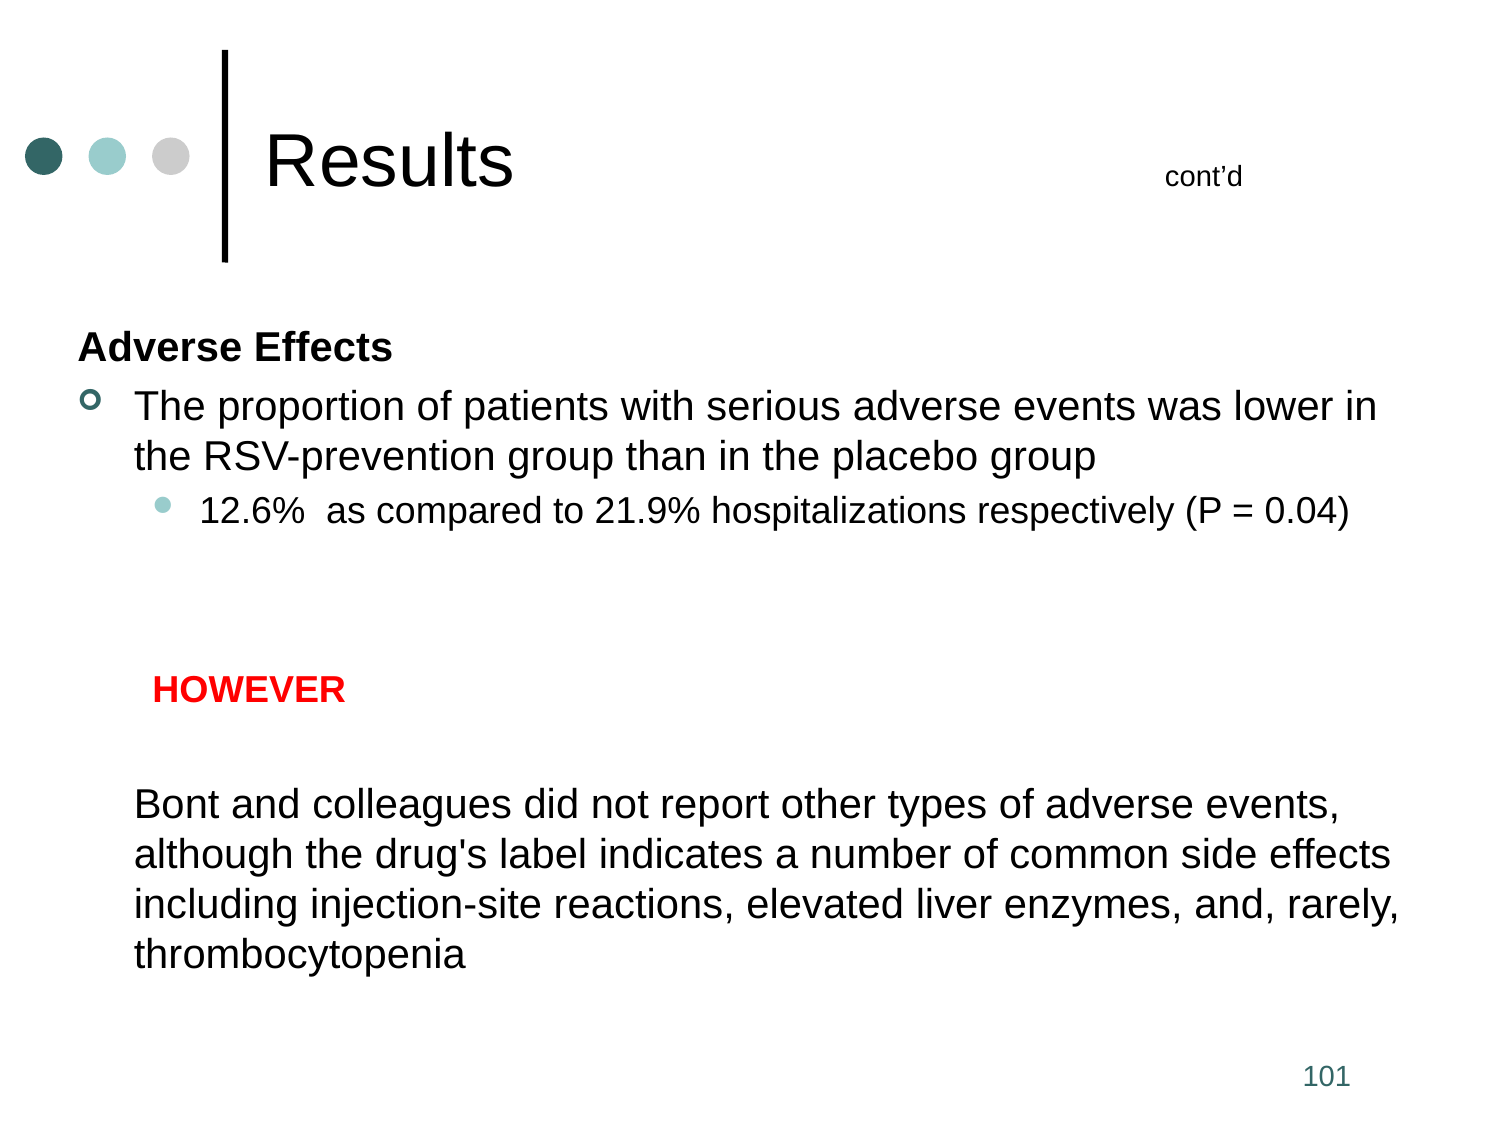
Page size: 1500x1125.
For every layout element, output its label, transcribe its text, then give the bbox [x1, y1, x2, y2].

slide_number 101 [1287, 1049, 1500, 1125]
title Results cont’d [249, 30, 1401, 282]
list Adverse Effects The proportion of patients with serious adverse events was lower in the RSV-prevention group than in the placebo group 12.6% as compared to 21.9% hospitalizations respectively (P = 0.04) HOWEVER Bont and colleagues did not report other types of adverse events, although the drug's label indicates a number of common side effects including injection-site reactions, elevated liver enzymes, and, rarely, thrombocytopenia [62, 312, 1438, 1101]
